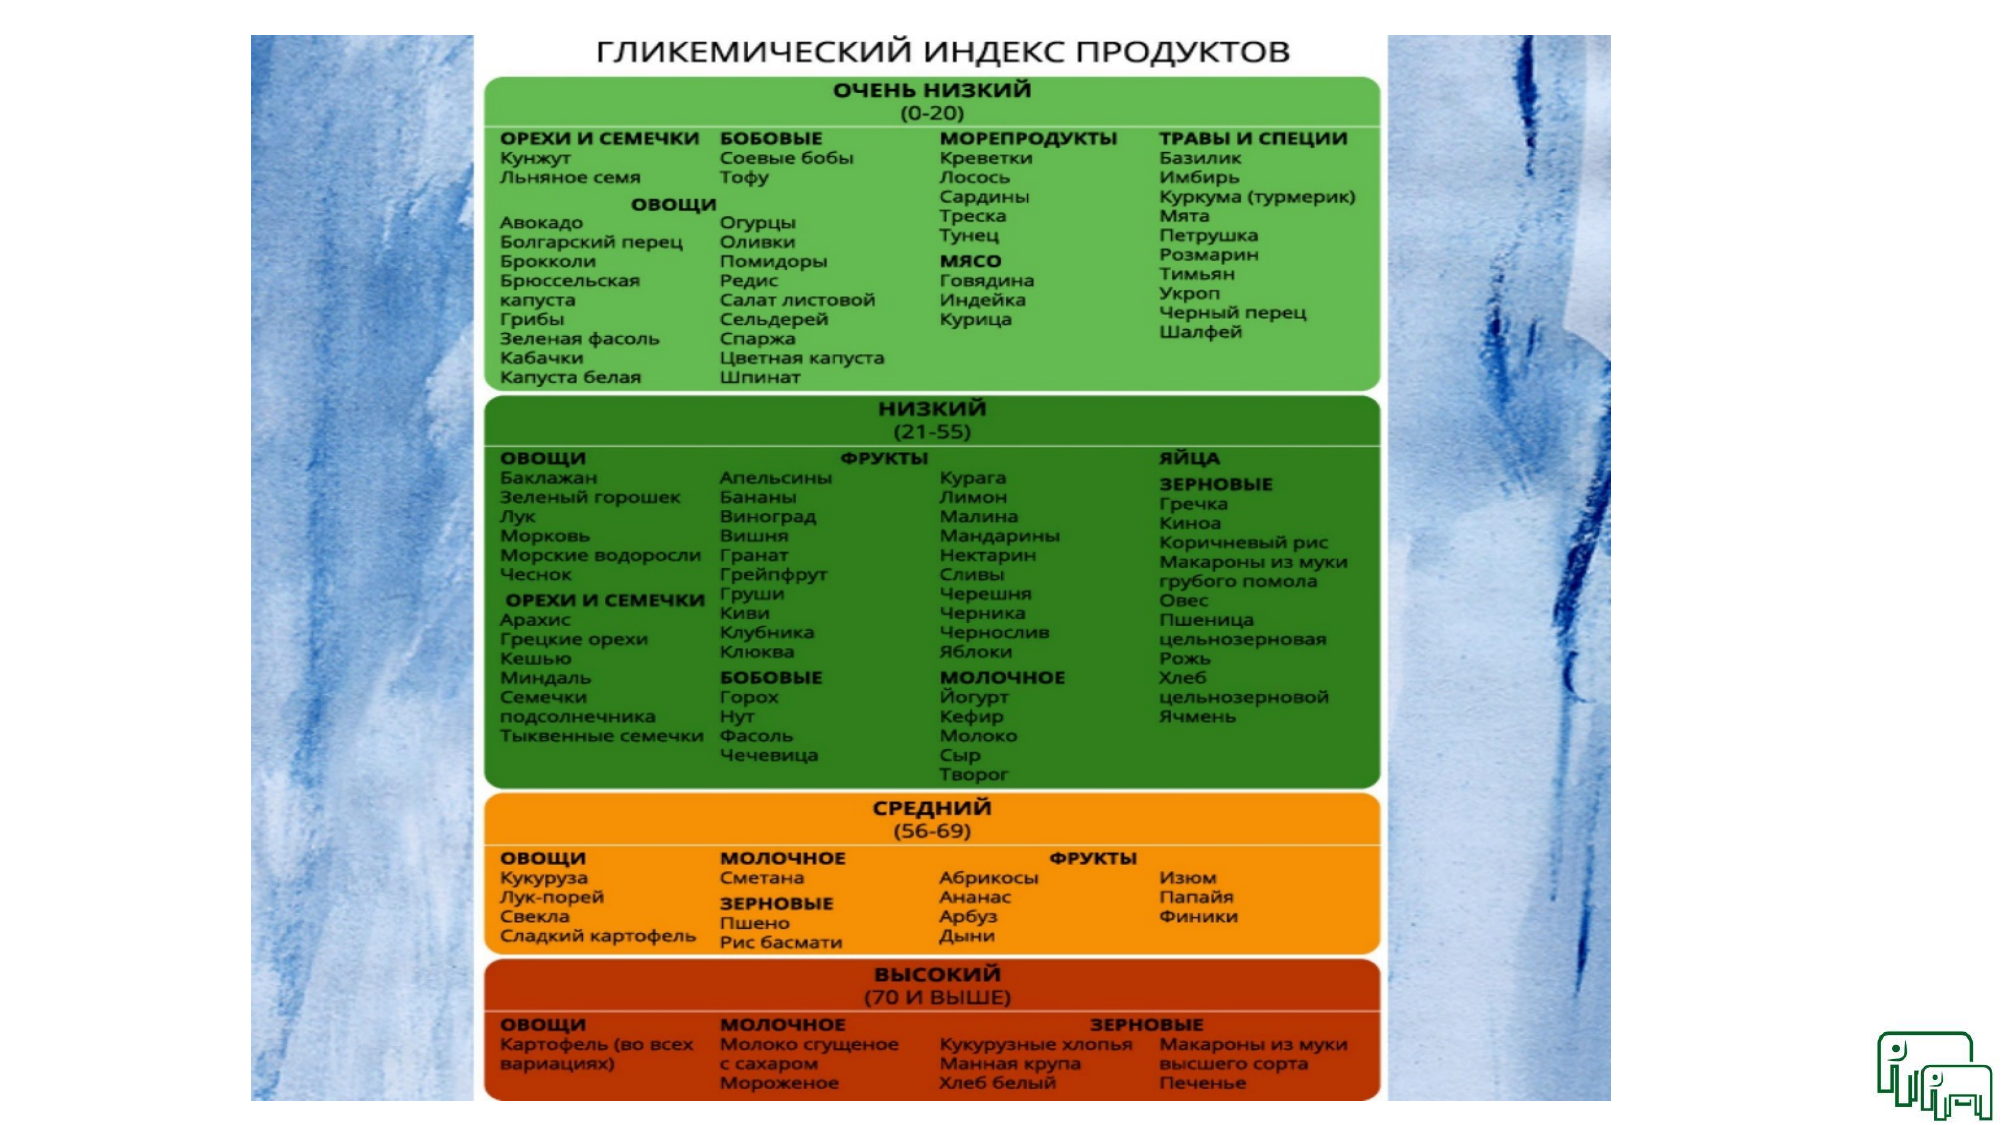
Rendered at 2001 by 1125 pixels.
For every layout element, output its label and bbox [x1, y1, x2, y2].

list [251, 35, 1611, 1101]
picture [1871, 1019, 2000, 1125]
